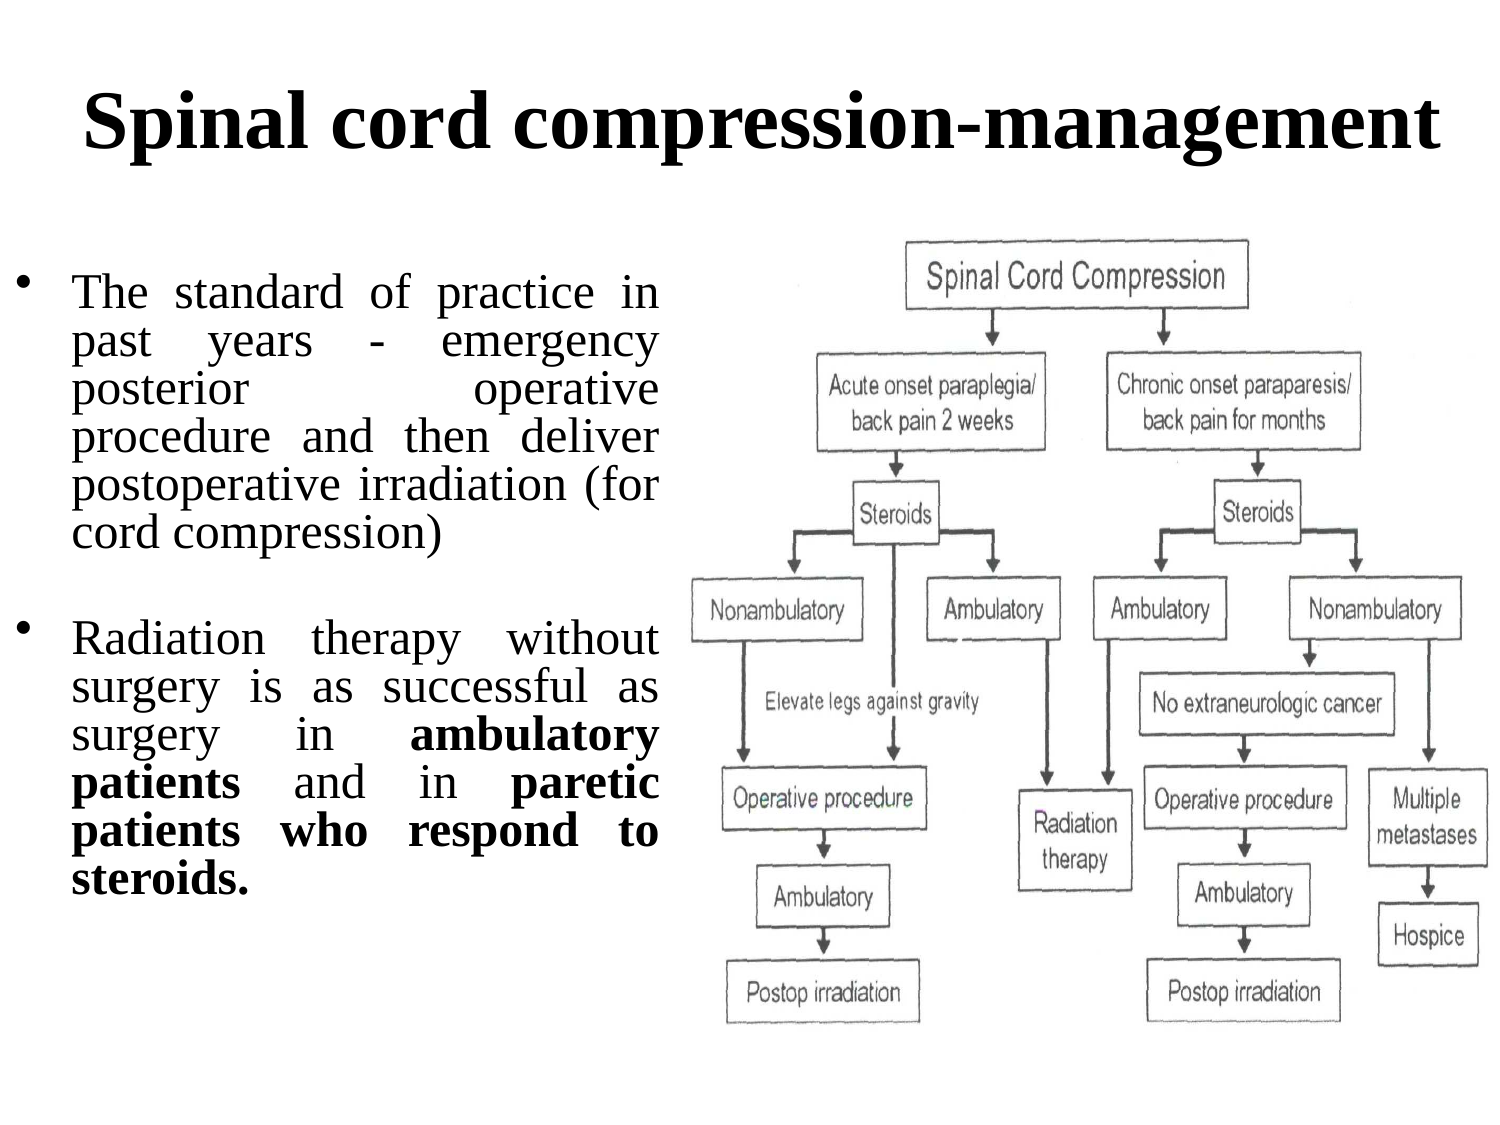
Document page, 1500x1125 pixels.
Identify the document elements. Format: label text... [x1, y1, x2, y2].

title Spinal cord compression-management [49, 62, 1476, 168]
picture [674, 237, 1500, 1038]
list The standard of practice in past years - emergency posterior operative procedure and then deliver postoperative irradiation (for cord compression) Radiation therapy without surgery is as successful as surgery in ambulatory patients and in paretic patients who respond to steroids. [0, 262, 669, 1026]
